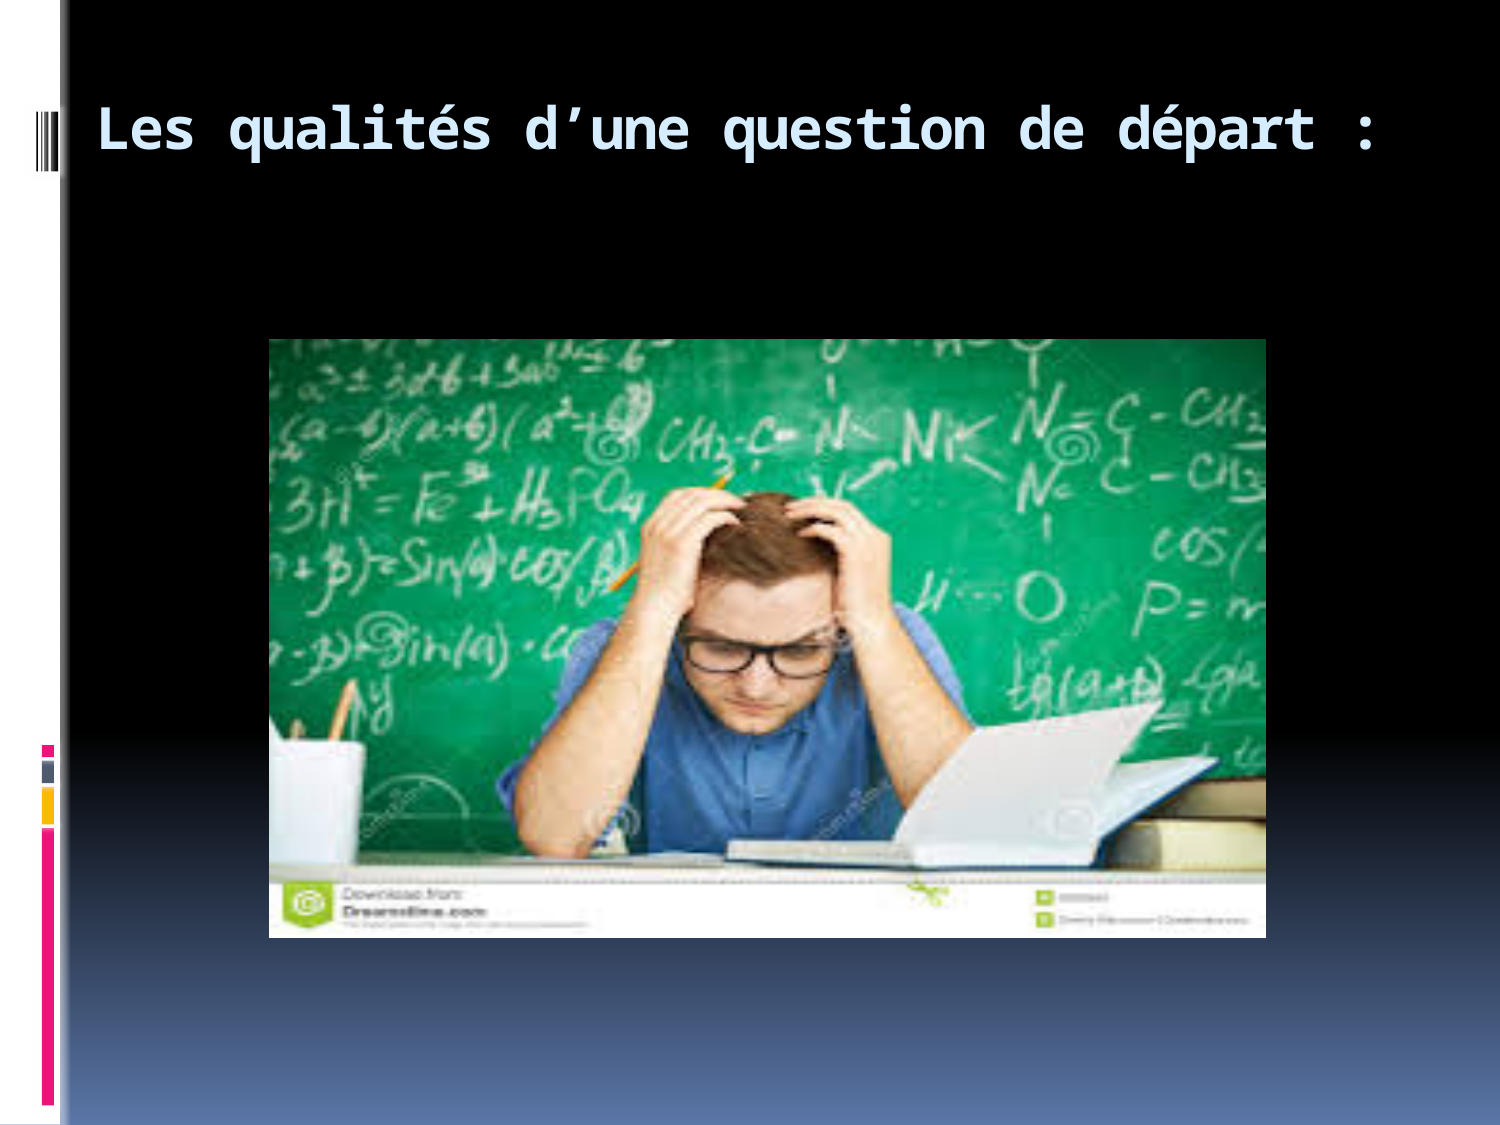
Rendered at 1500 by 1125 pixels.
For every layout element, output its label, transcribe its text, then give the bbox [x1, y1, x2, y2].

title Les qualités d’une question de départ : [82, 83, 1454, 234]
picture [269, 339, 1267, 938]
